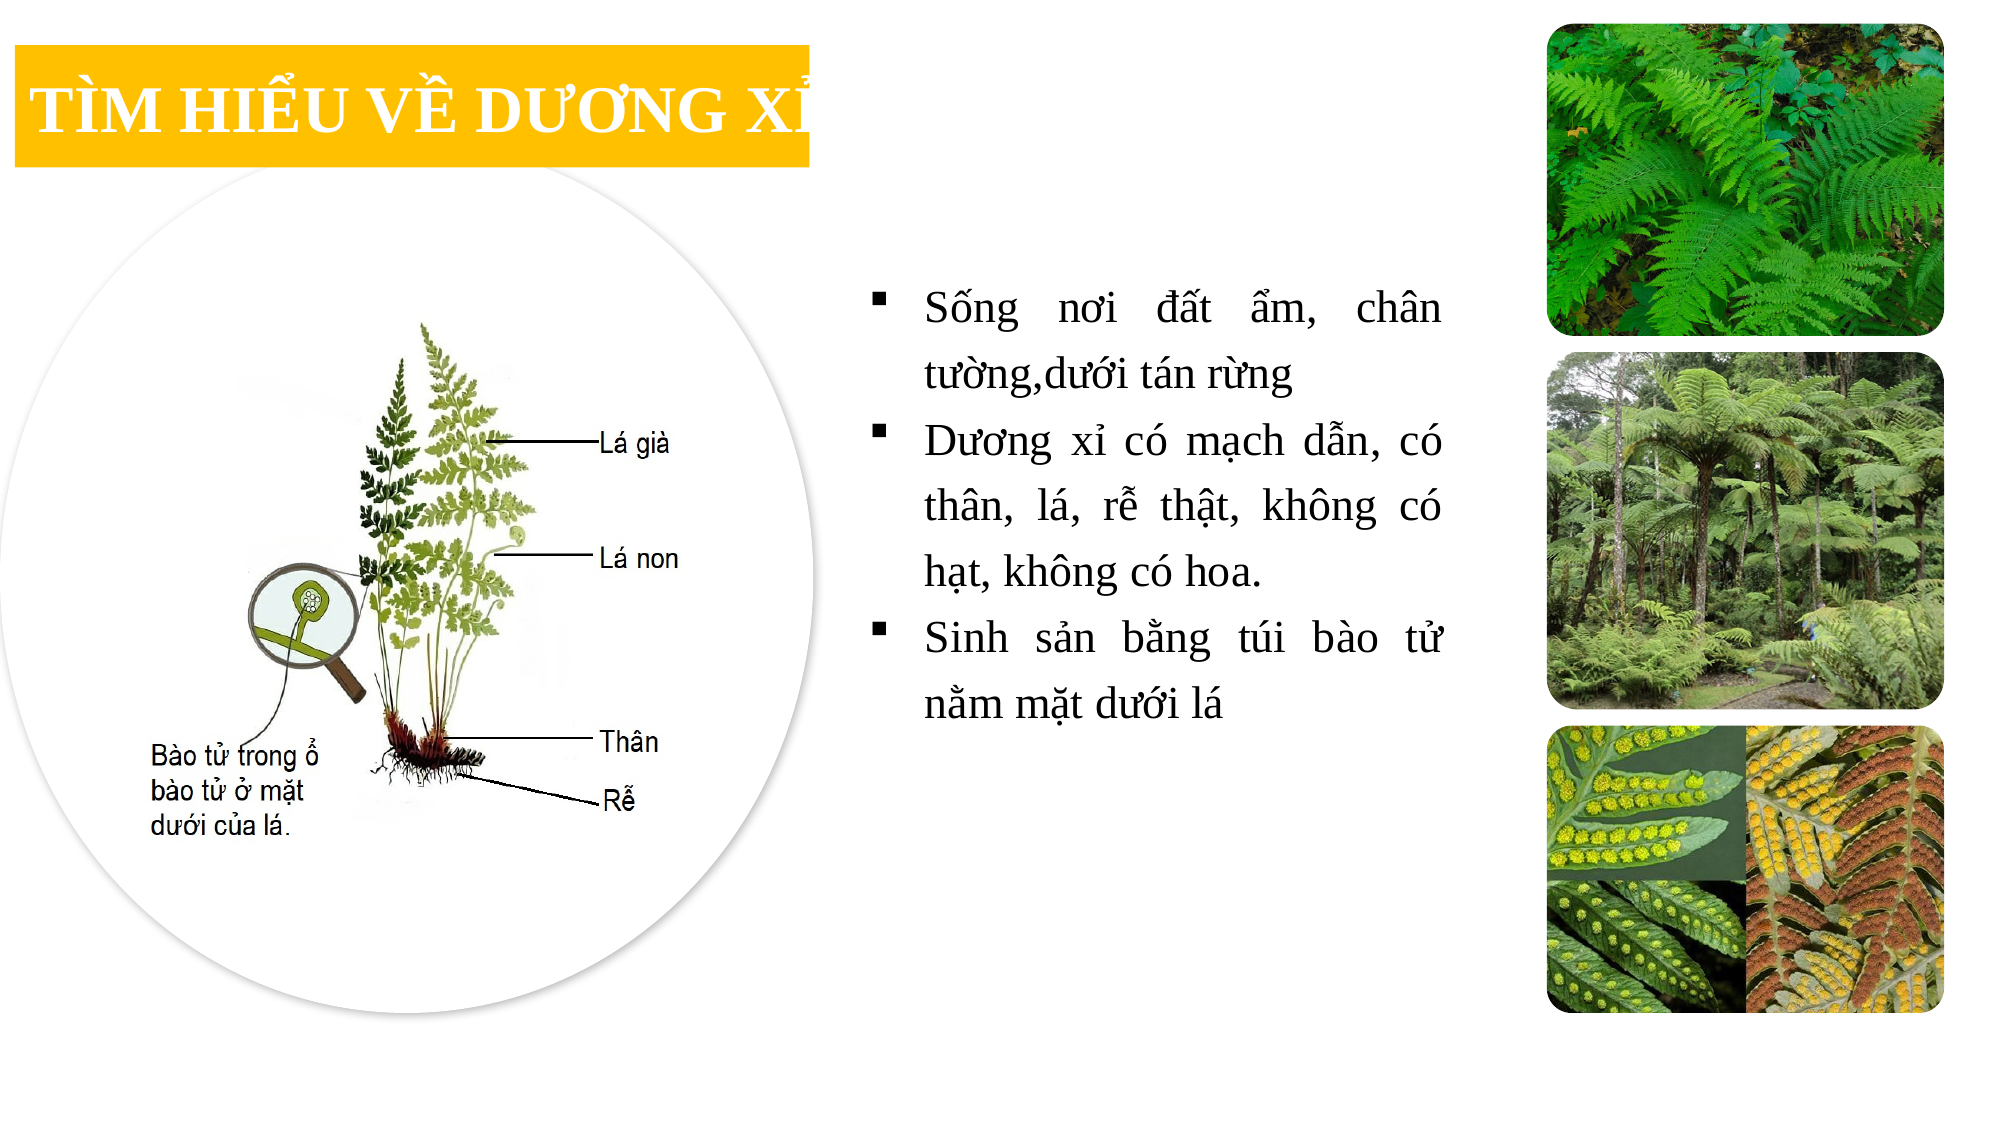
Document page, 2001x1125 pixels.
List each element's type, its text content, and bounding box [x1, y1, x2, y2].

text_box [0, 141, 814, 1013]
text_box Sống nơi đất ẩm, chân tường,dưới tán rừng Dương xỉ có mạch dẫn, có thân, lá, rễ thật, không có hạt, không có hoa. Sinh sản bằng túi bào tử nằm mặt dưới lá [853, 173, 1459, 832]
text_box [1546, 23, 1945, 1013]
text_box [14, 45, 810, 390]
